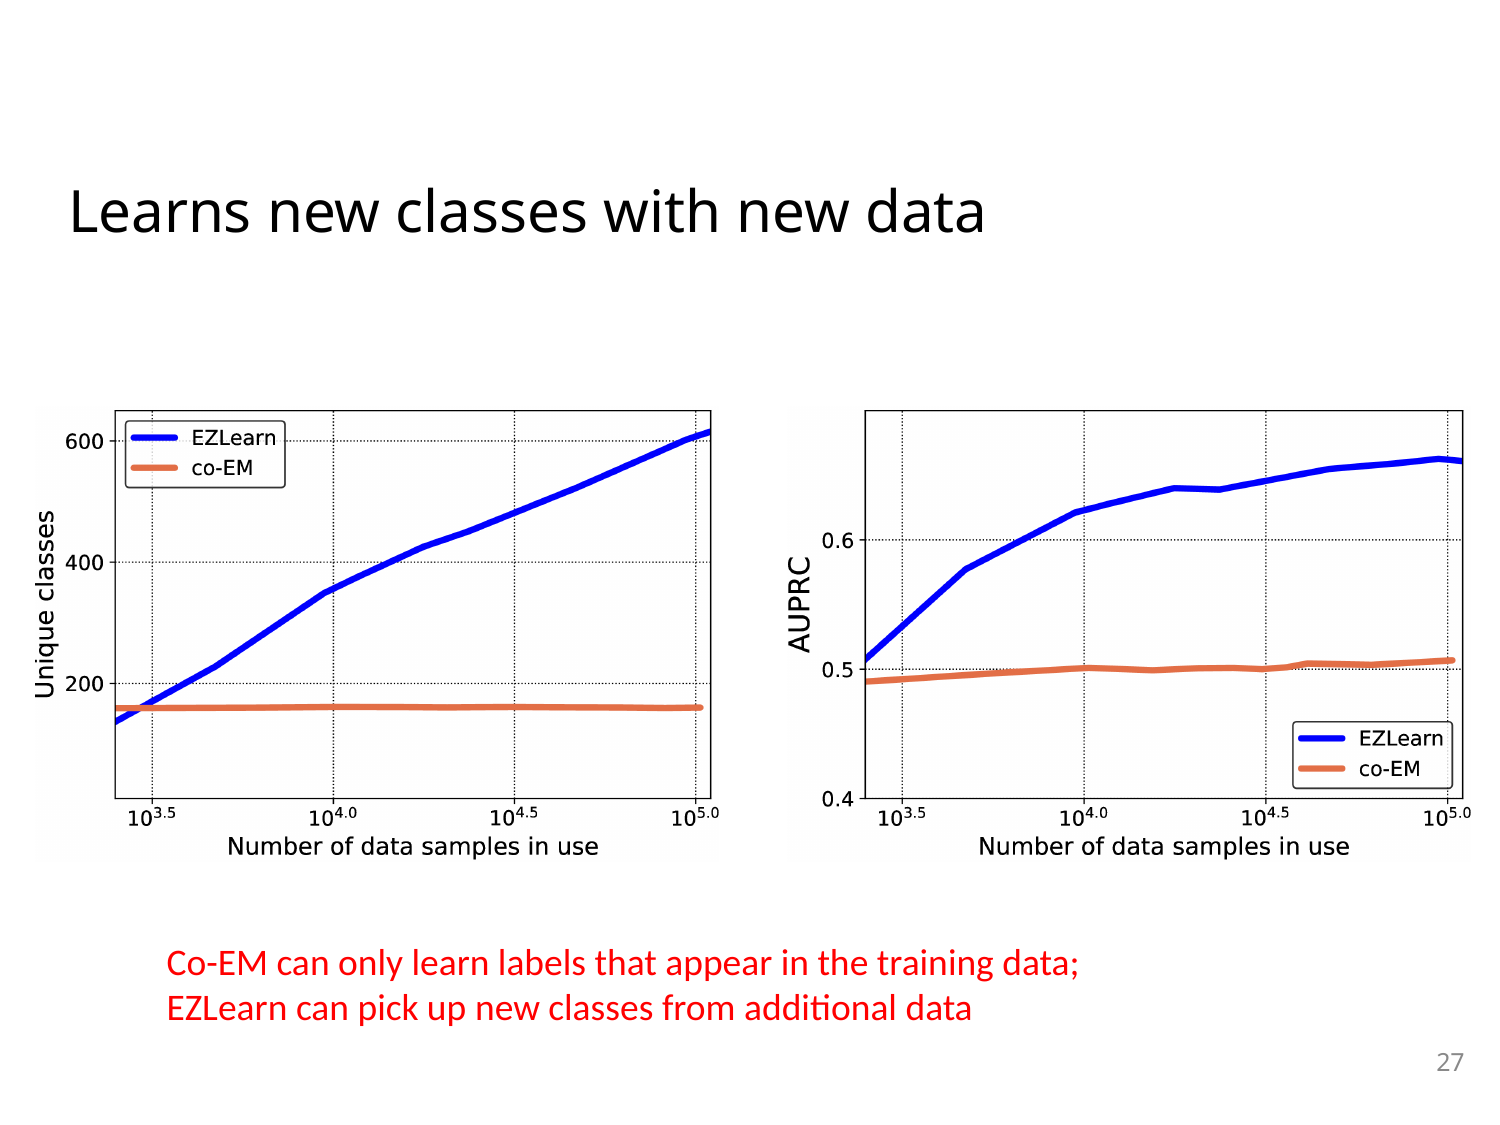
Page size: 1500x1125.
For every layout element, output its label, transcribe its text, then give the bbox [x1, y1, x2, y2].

picture [35, 405, 719, 862]
text_box Co-EM can only learn labels that appear in the training data; EZLearn can pick up new classes from additional data [151, 930, 1171, 1036]
picture [787, 405, 1471, 862]
title Learns new classes with new data [53, 159, 1451, 285]
slide_number 27 [1389, 1019, 1480, 1106]
